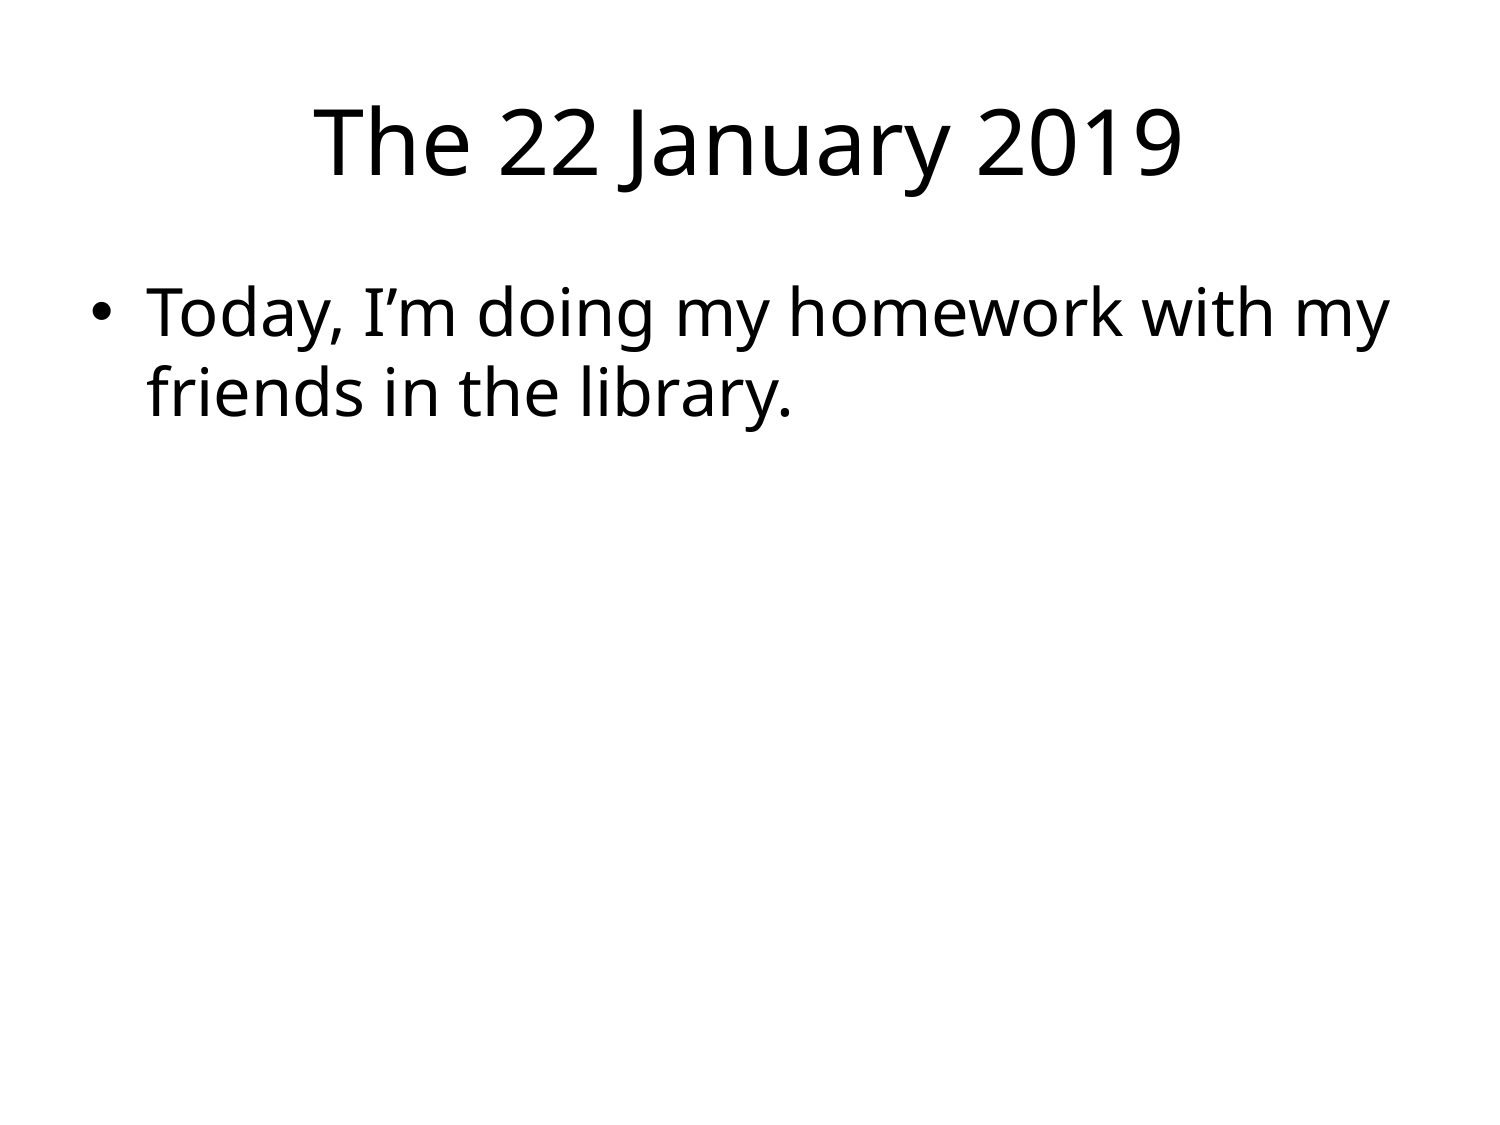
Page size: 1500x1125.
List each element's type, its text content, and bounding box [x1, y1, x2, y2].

title The 22 January 2019 [75, 45, 1425, 233]
list Today, I’m doing my homework with my friends in the library. [75, 262, 1425, 1005]
